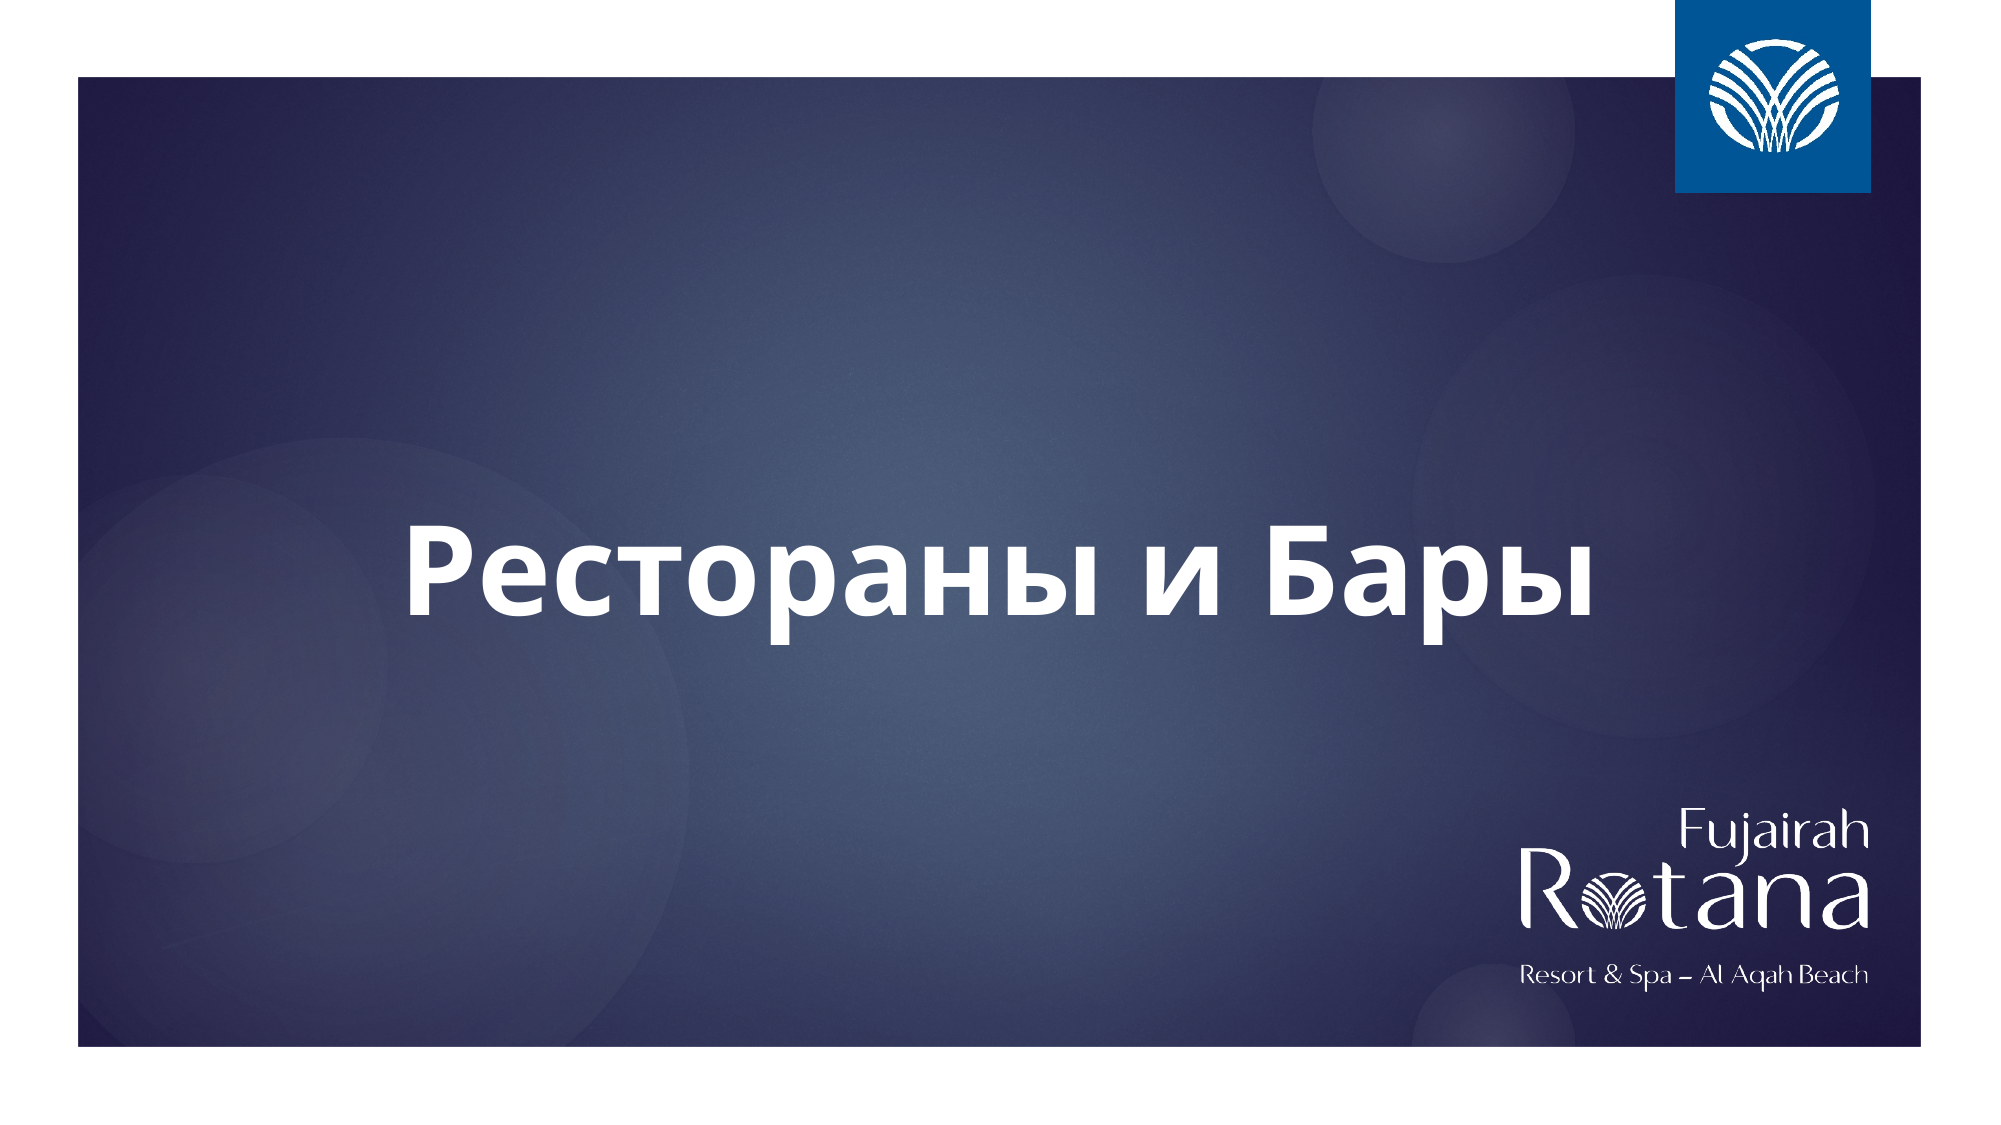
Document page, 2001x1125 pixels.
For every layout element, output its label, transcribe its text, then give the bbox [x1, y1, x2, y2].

picture [1675, 0, 1871, 193]
picture [1521, 808, 1868, 993]
text_box Рестораны и Бары [281, 532, 1719, 649]
